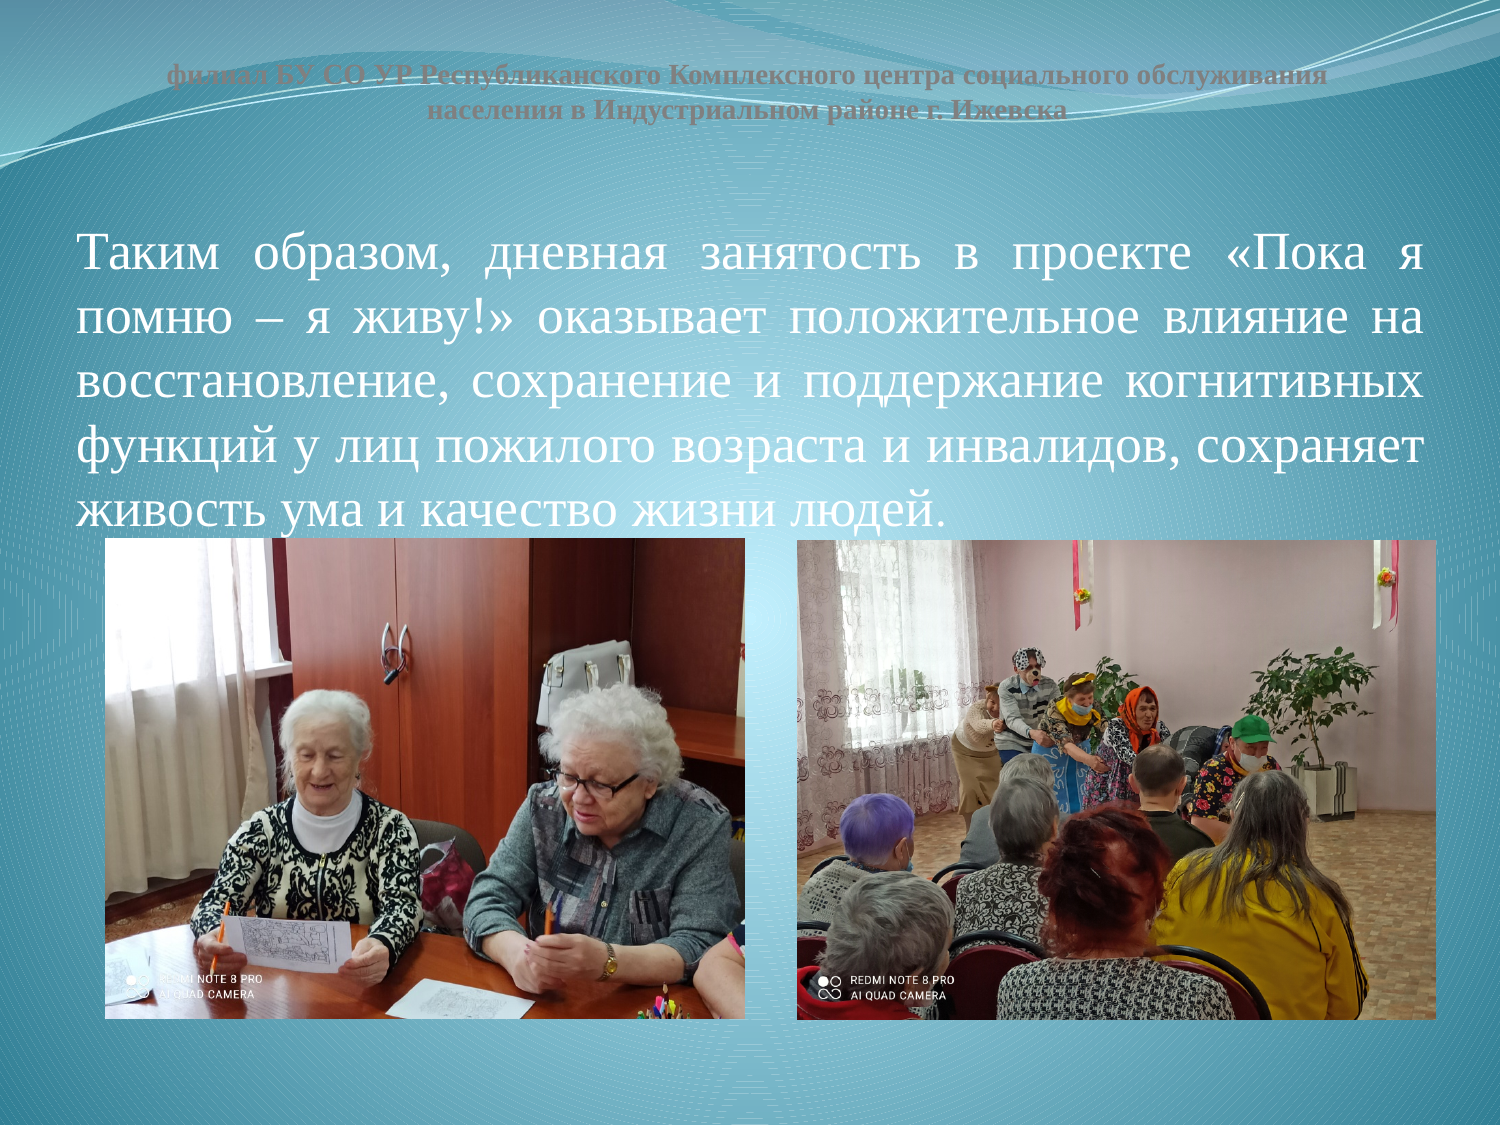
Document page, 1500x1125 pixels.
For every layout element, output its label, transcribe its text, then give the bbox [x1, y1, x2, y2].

picture [796, 540, 1436, 1020]
subtitle Таким образом, дневная занятость в проекте «Пока я помню – я живу!» оказывает положительное влияние на восстановление, сохранение и поддержание когнитивных функций у лиц пожилого возраста и инвалидов, сохраняет живость ума и качество жизни людей. [76, 208, 1436, 551]
picture [104, 538, 745, 1020]
text_box филиал БУ СО УР Республиканского Комплексного центра социального обслуживания населения в Индустриальном районе г. Ижевска [105, 30, 1394, 126]
